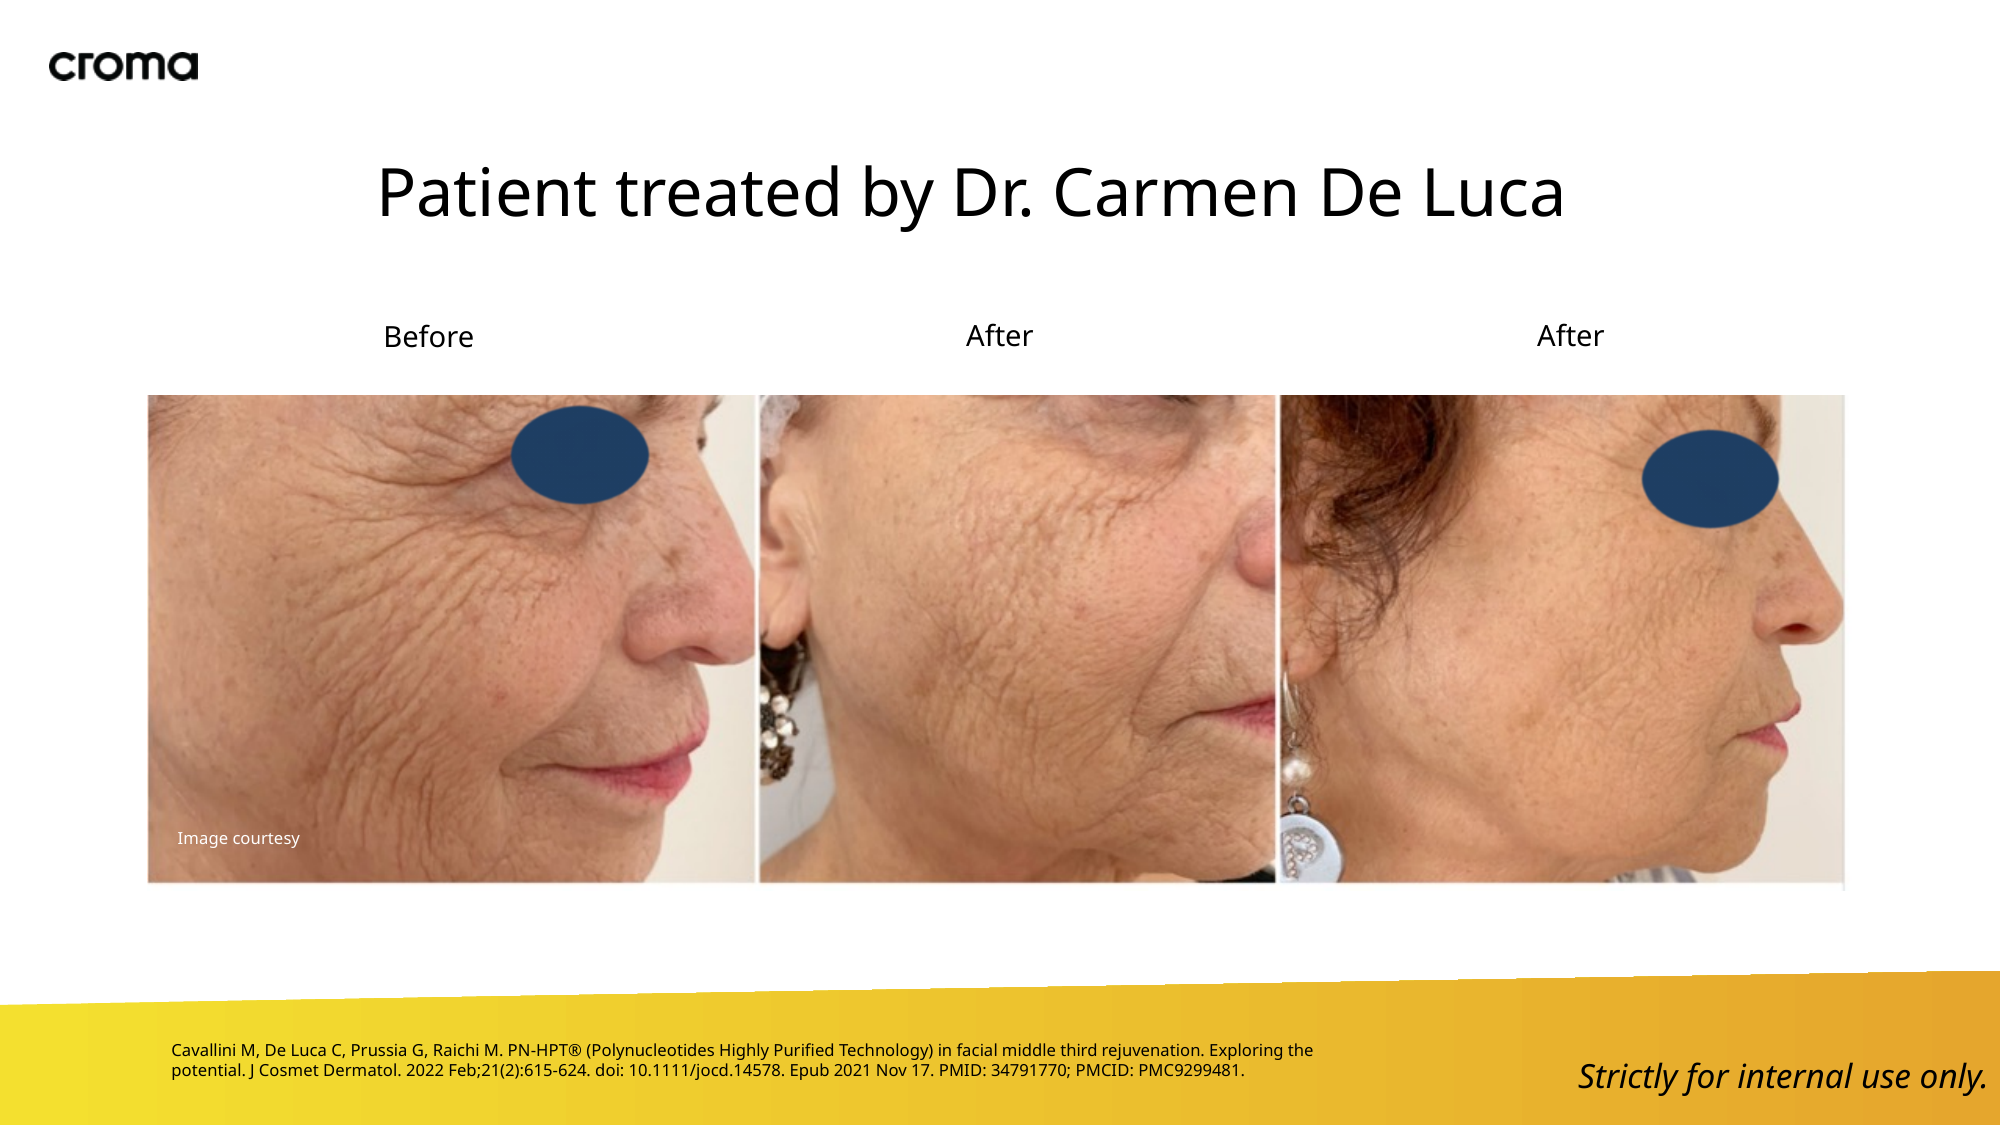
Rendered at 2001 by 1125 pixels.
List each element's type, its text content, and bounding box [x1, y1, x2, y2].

text_box Cavallini M, De Luca C, Prussia G, Raichi M. PN-HPT® (Polynucleotides Highly Purified Technology) in facial middle third rejuvenation. Exploring the potential. J Cosmet Dermatol. 2022 Feb;21(2):615-624. doi: 10.1111/jocd.14578. Epub 2021 Nov 17. PMID: 34791770; PMCID: PMC9299481. [156, 1032, 1371, 1088]
title Patient treated by Dr. Carmen De Luca [109, 151, 1835, 275]
picture [49, 52, 198, 81]
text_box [147, 309, 1853, 891]
text_box Strictly for internal use only. [1655, 1048, 2000, 1103]
